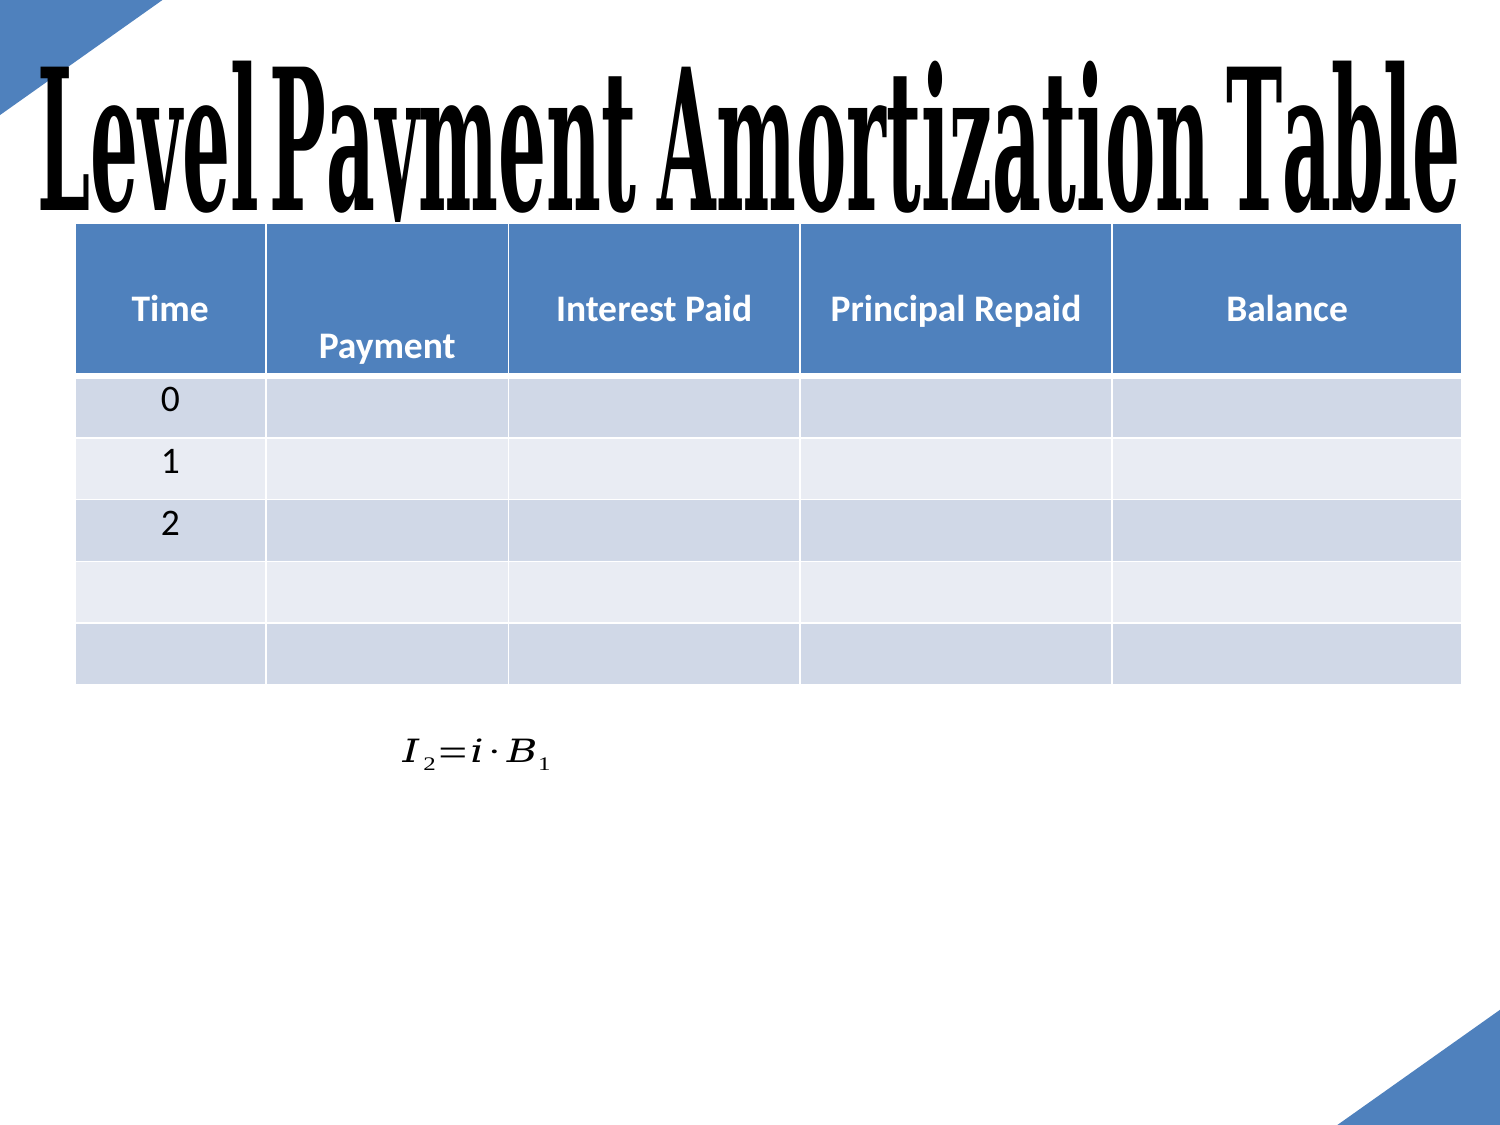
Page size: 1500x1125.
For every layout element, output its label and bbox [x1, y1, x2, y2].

text_box [45, 245, 1388, 1062]
text_box [317, 106, 447, 222]
text_box [400, 106, 1500, 294]
